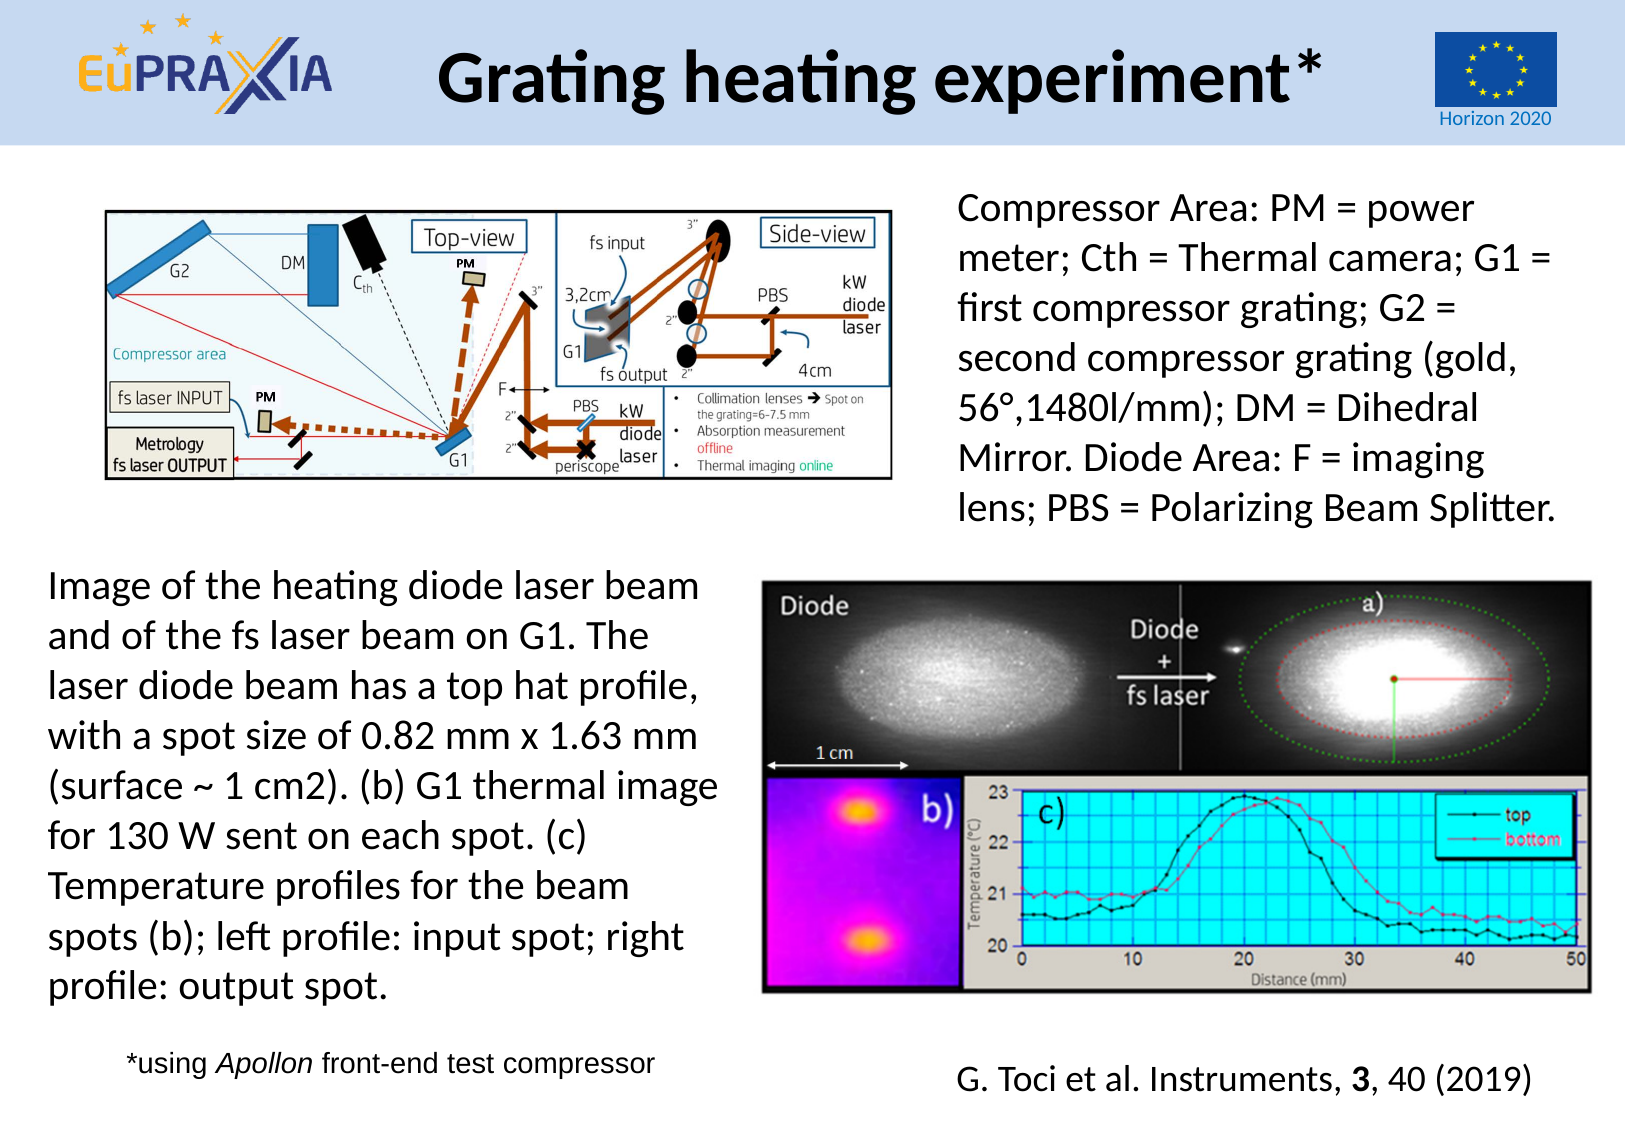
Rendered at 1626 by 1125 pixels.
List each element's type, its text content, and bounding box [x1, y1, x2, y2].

title Grating heating experiment* [344, 30, 1424, 115]
text_box *using Apollon front-end test compressor [111, 1036, 671, 1087]
text_box G. Toci et al. Instruments, 3, 40 (2019) [941, 1046, 1548, 1107]
picture [753, 573, 1598, 1003]
picture [103, 207, 895, 482]
text_box Compressor Area: PM = power meter; Cth = Thermal camera; G1 = first compressor grating; G2 = second compressor grating (gold, 56°,1480l/mm); DM = Dihedral Mirror. Diode Area: F = imaging lens; PBS = Polarizing Beam Splitter. [942, 172, 1581, 572]
picture [1435, 32, 1557, 107]
picture [79, 13, 332, 114]
text_box Image of the heating diode laser beam and of the fs laser beam on G1. The laser diode beam has a top hat profile, with a spot size of 0.82 mm x 1.63 mm (surface ~ 1 cm2). (b) G1 thermal image for 130 W sent on each spot. (c) Temperature profiles for the beam spots (b); left profile: input spot; right profile: output spot. [32, 550, 742, 1016]
